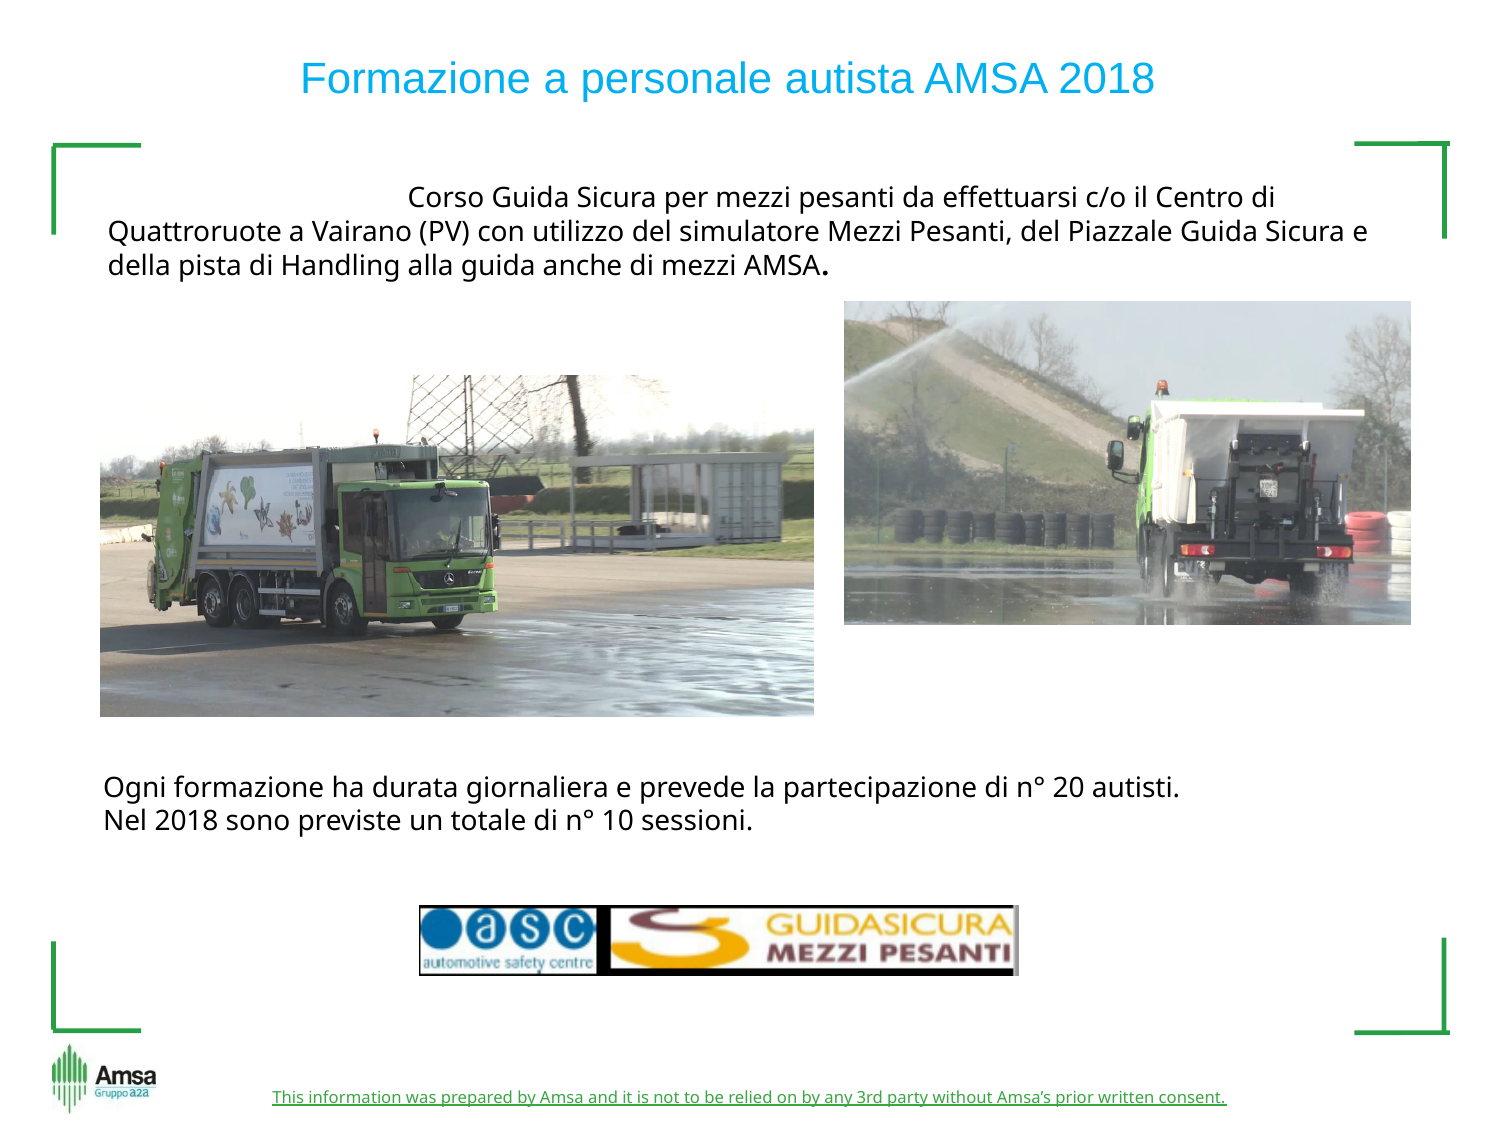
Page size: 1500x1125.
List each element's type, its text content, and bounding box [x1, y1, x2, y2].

picture [844, 301, 1411, 626]
picture [52, 1043, 156, 1114]
text_box Ogni formazione ha durata giornaliera e prevede la partecipazione di n° 20 autisti. Nel 2018 sono previste un totale di n° 10 sessioni. [88, 761, 1470, 844]
picture [100, 375, 815, 718]
text_box Formazione a personale autista AMSA 2018 [277, 42, 1184, 163]
text_box Corso Guida Sicura per mezzi pesanti da effettuarsi c/o il Centro di Quattroruote a Vairano (PV) con utilizzo del simulatore Mezzi Pesanti, del Piazzale Guida Sicura e della pista di Handling alla guida anche di mezzi AMSA. [0, 172, 1435, 288]
picture [418, 905, 1019, 977]
